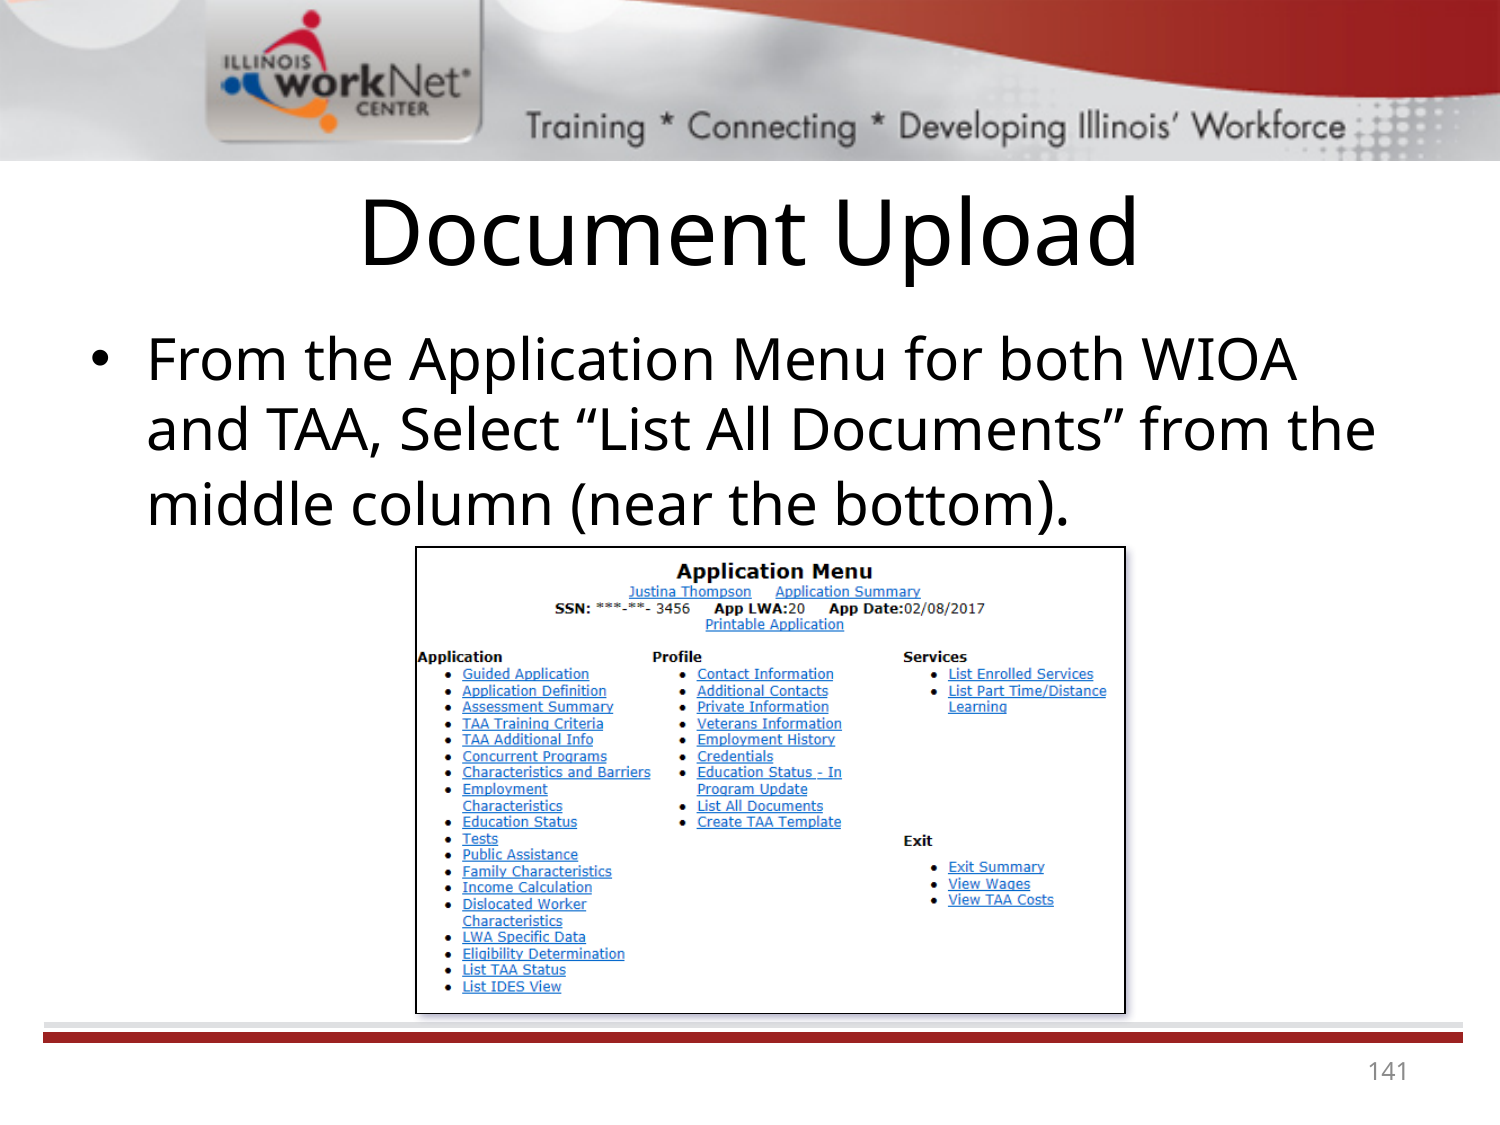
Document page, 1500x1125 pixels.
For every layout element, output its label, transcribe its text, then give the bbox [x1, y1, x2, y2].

picture [0, 0, 1500, 161]
title Document Upload [75, 135, 1425, 314]
list From the Application Menu for both WIOA and TAA, Select “List All Documents” from the middle column (near the bottom). [75, 314, 1425, 1058]
picture [416, 547, 1125, 1013]
slide_number 141 [1074, 1042, 1425, 1103]
